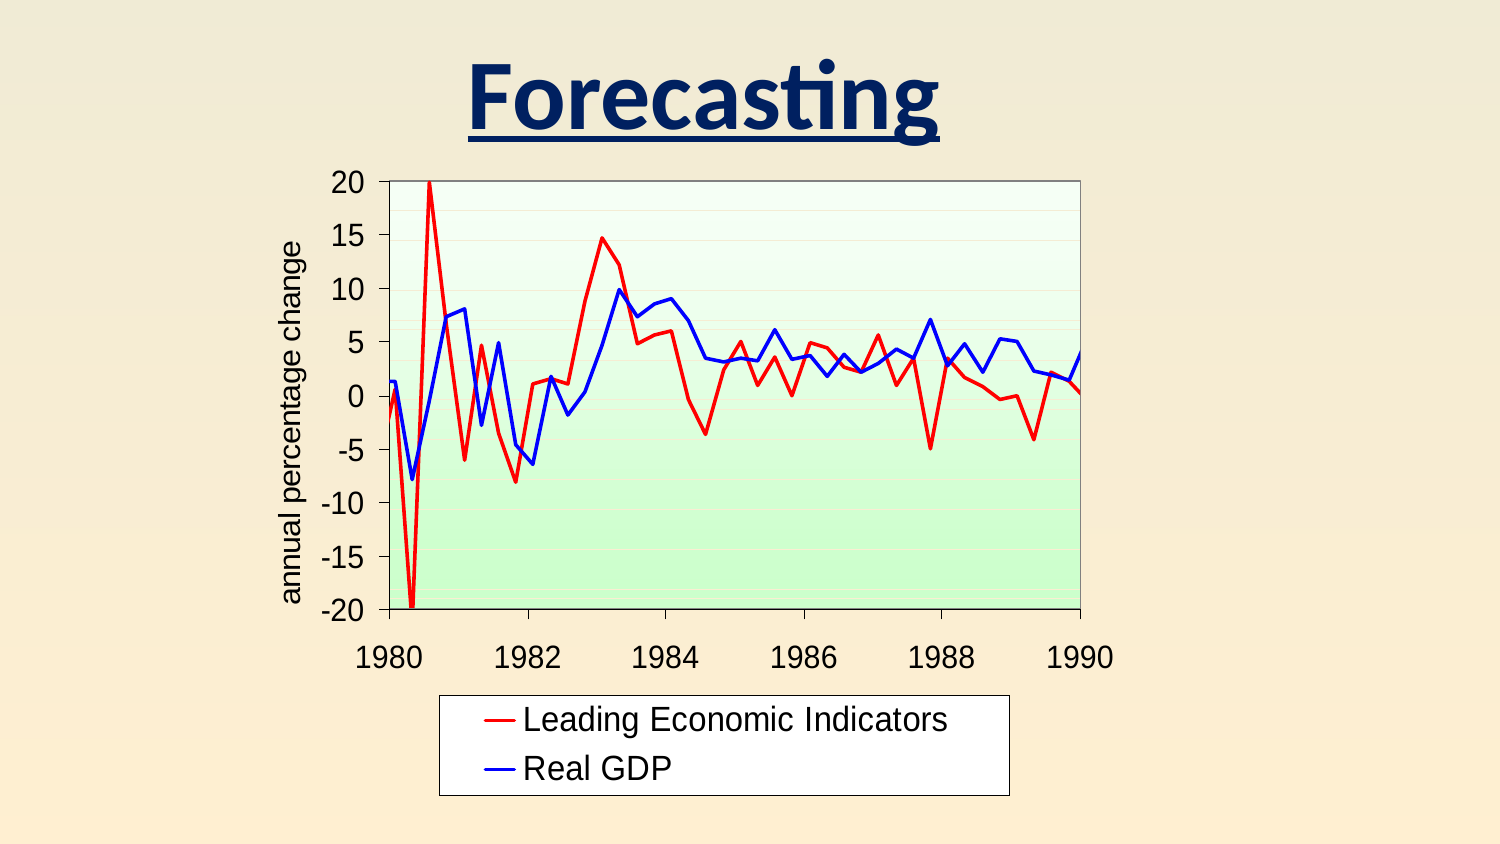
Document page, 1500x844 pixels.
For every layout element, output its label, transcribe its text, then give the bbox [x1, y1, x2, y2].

picture [257, 134, 1126, 810]
text_box Forecasting [452, 21, 955, 132]
